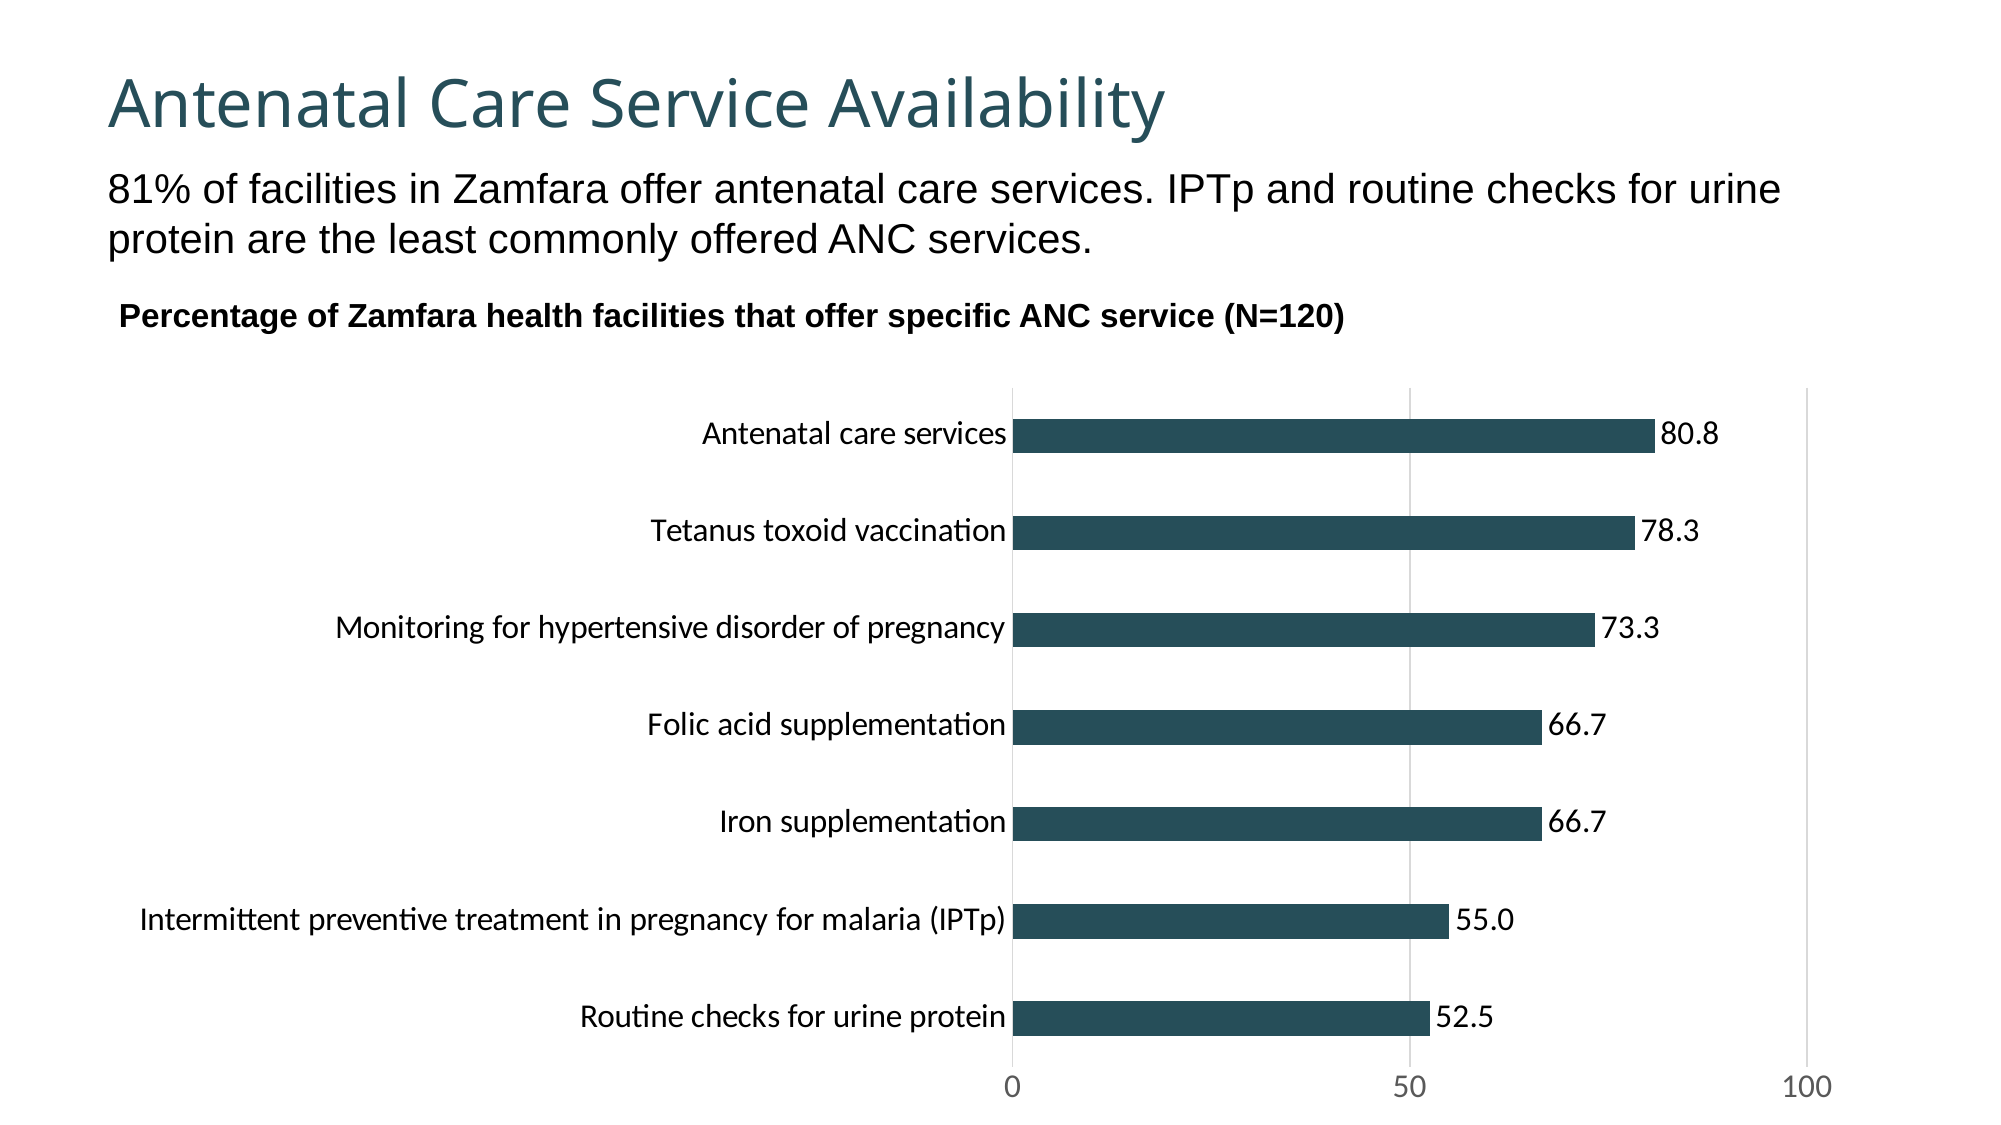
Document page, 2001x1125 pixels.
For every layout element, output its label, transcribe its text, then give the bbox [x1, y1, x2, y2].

text_box 81% of facilities in Zamfara offer antenatal care services. IPTp and routine checks for urine protein are the least commonly offered ANC services. [93, 154, 1907, 270]
text_box Percentage of Zamfara health facilities that offer specific ANC service (N=120) [104, 286, 1538, 342]
chart [104, 372, 1869, 1121]
title Antenatal Care Service Availability [93, 62, 1587, 122]
